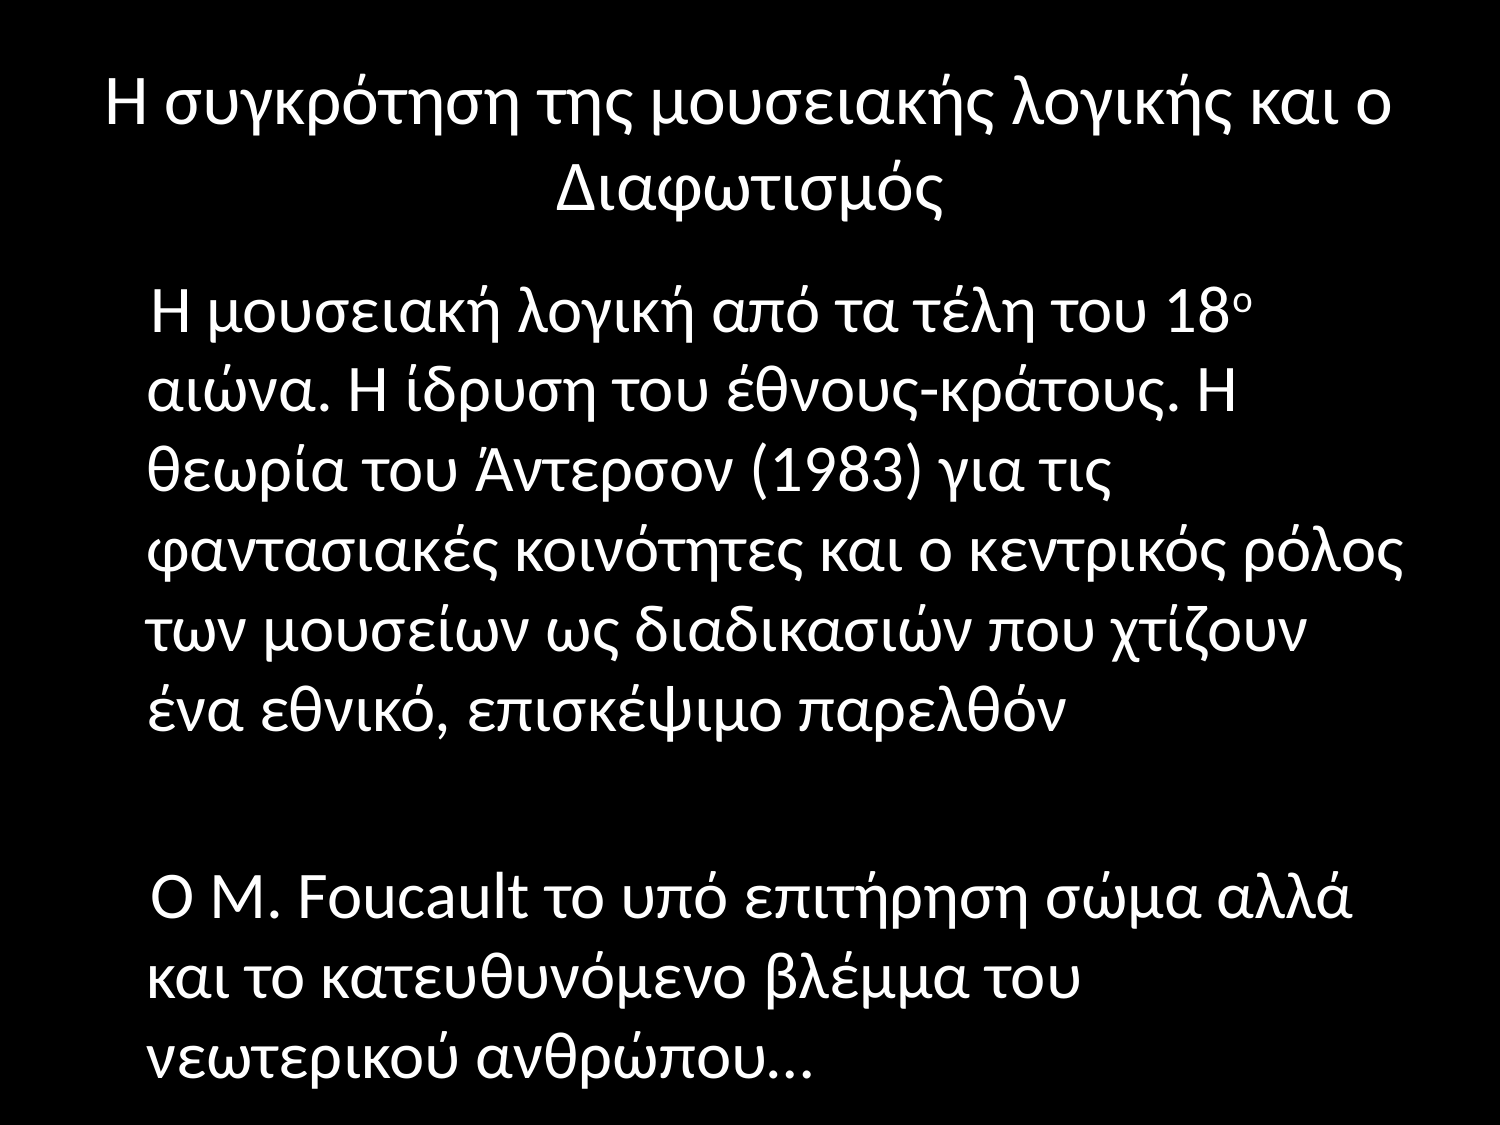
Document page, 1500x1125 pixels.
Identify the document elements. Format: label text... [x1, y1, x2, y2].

title Η συγκρότηση της μουσειακής λογικής και ο Διαφωτισμός [75, 45, 1425, 233]
list Η μουσειακή λογική από τα τέλη του 18ο αιώνα. Η ίδρυση του έθνους-κράτους. Η θεωρία του Άντερσον (1983) για τις φαντασιακές κοινότητες και ο κεντρικός ρόλος των μουσείων ως διαδικασιών που χτίζουν ένα εθνικό, επισκέψιμο παρελθόν Ο M. Foucault το υπό επιτήρηση σώμα αλλά και το κατευθυνόμενο βλέμμα του νεωτερικού ανθρώπου… [75, 257, 1425, 1005]
